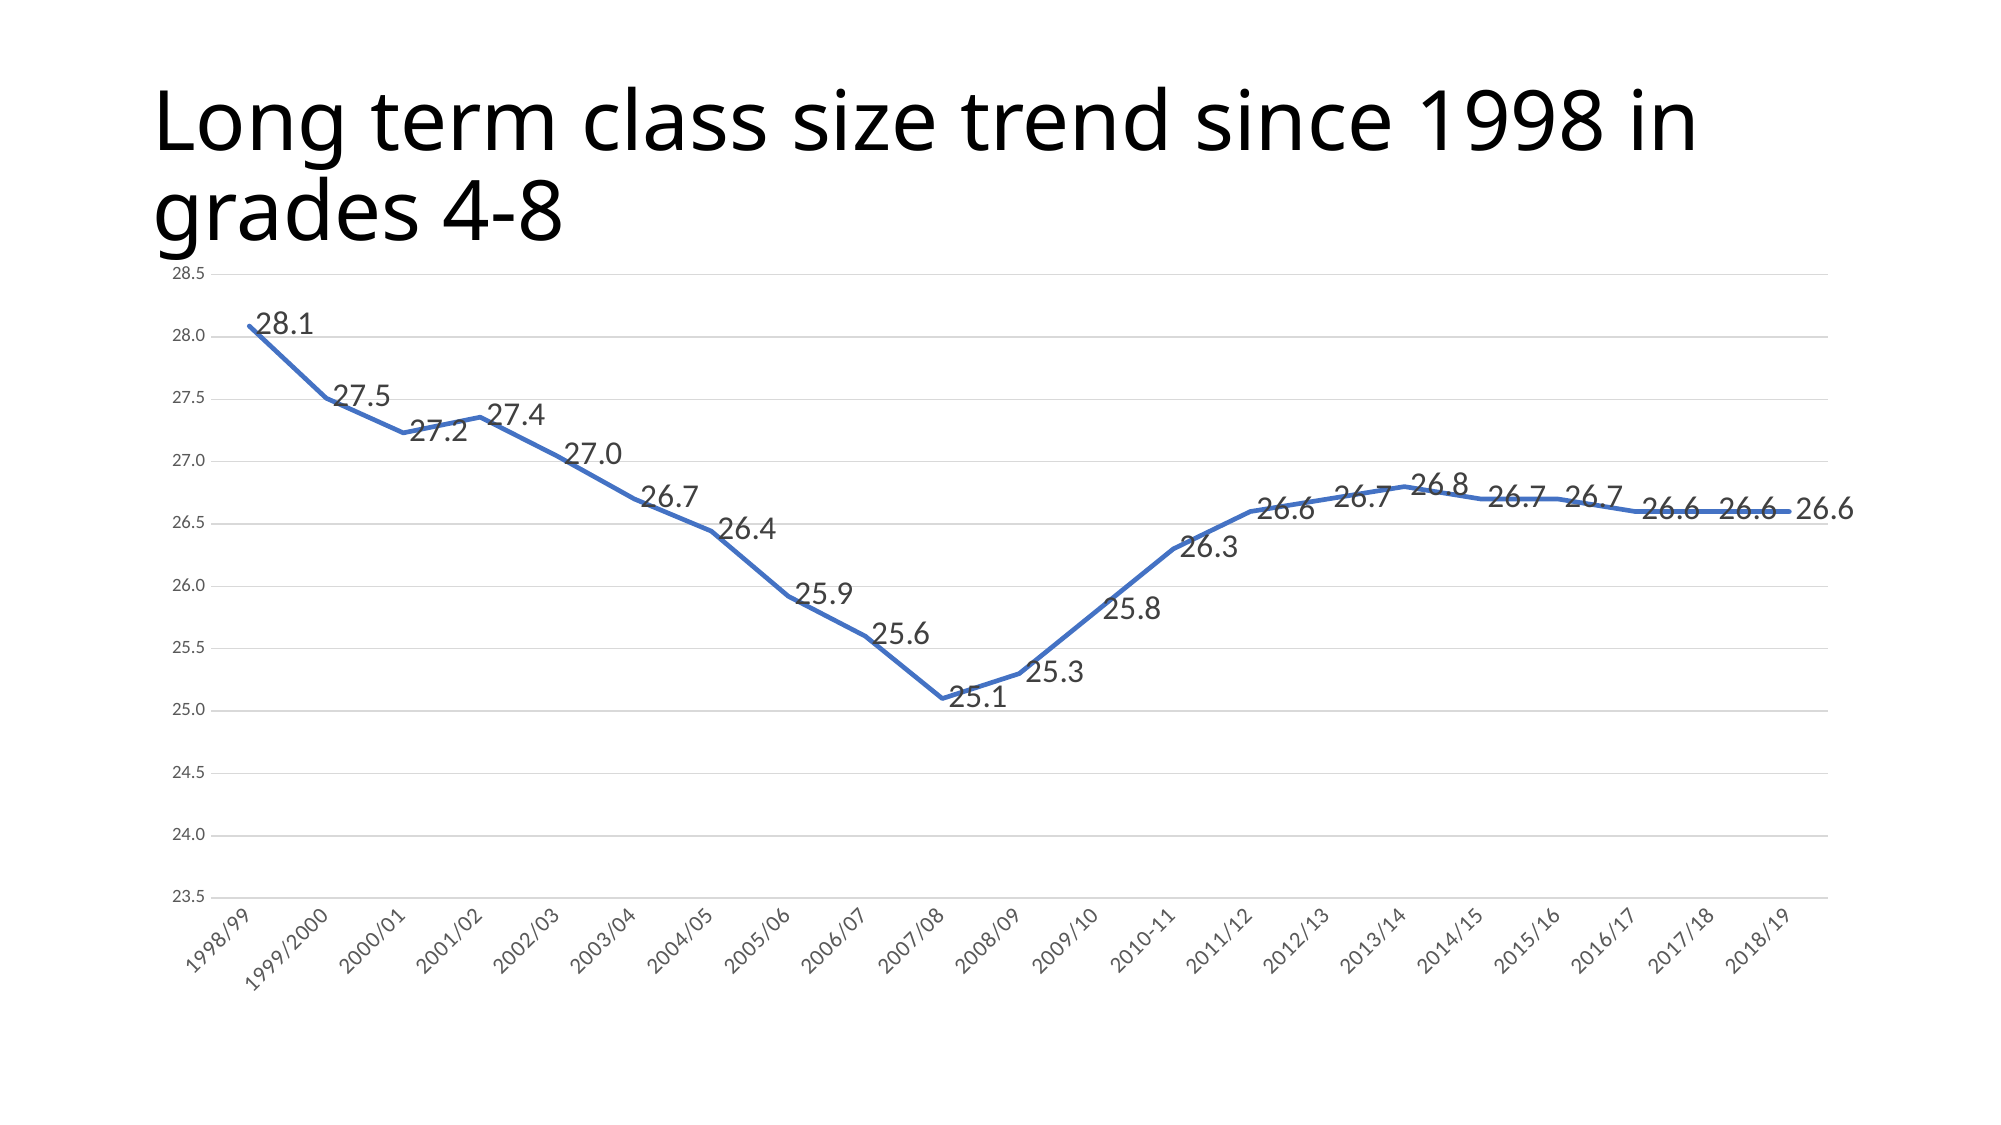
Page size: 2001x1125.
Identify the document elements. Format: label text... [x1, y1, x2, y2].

title Long term class size trend since 1998 in grades 4-8 [137, 59, 1863, 249]
chart [137, 249, 1863, 1014]
